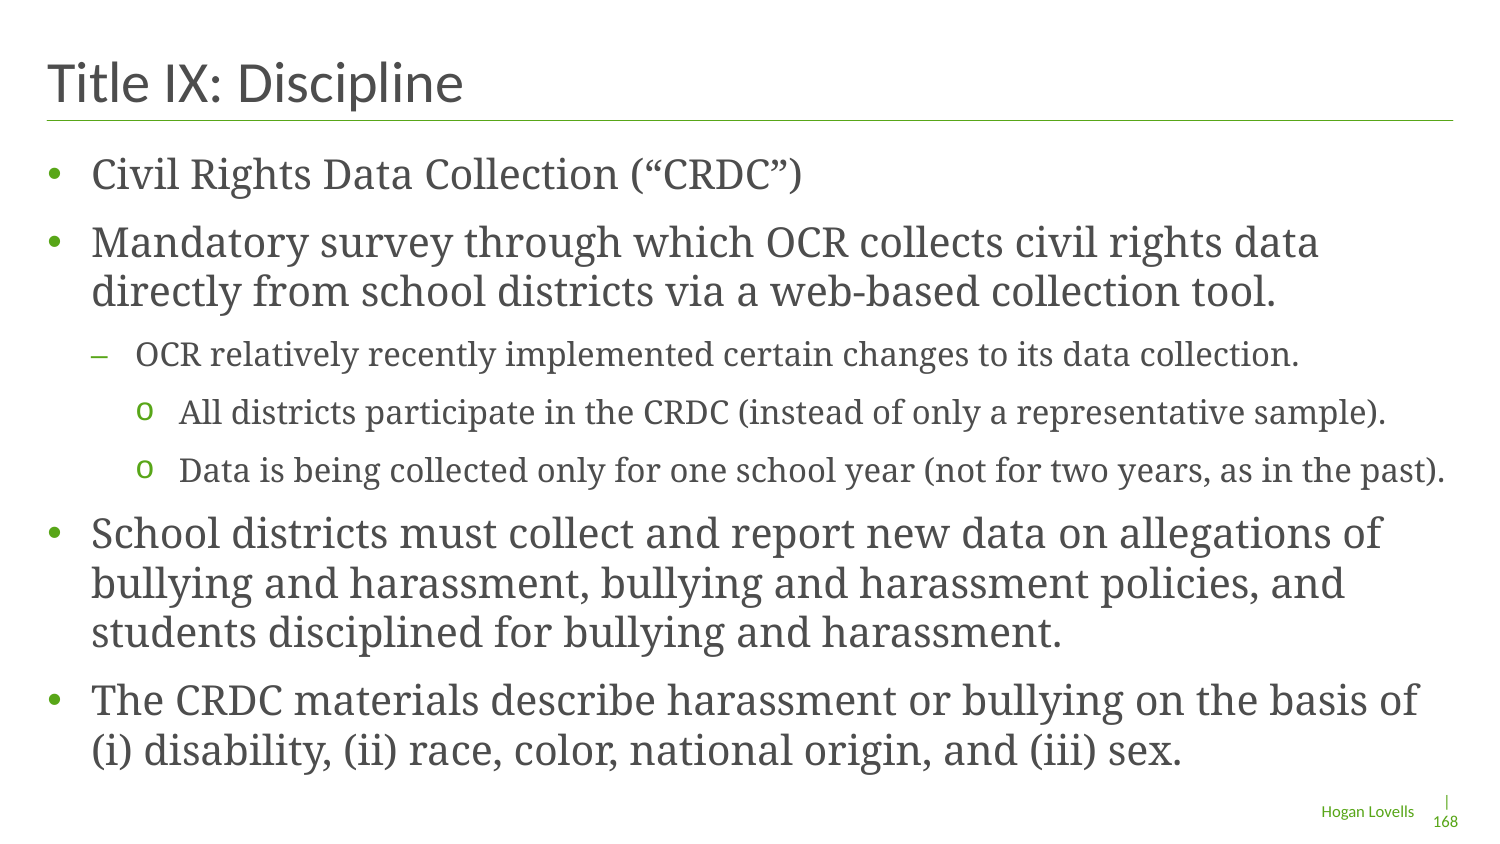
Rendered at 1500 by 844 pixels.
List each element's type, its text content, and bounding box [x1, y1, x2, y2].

slide_number | 168 [1426, 793, 1474, 829]
title Title IX: Discipline [46, 46, 1454, 121]
footer Hogan Lovells [939, 793, 1415, 829]
list Civil Rights Data Collection (“CRDC”) Mandatory survey through which OCR collects civil rights data directly from school districts via a web-based collection tool. OCR relatively recently implemented certain changes to its data collection. All districts participate in the CRDC (instead of only a representative sample). Data is being collected only for one school year (not for two years, as in the past). School districts must collect and report new data on allegations of bullying and harassment, bullying and harassment policies, and students disciplined for bullying and harassment. The CRDC materials describe harassment or bullying on the basis of (i) disability, (ii) race, color, national origin, and (iii) sex. [46, 141, 1454, 793]
